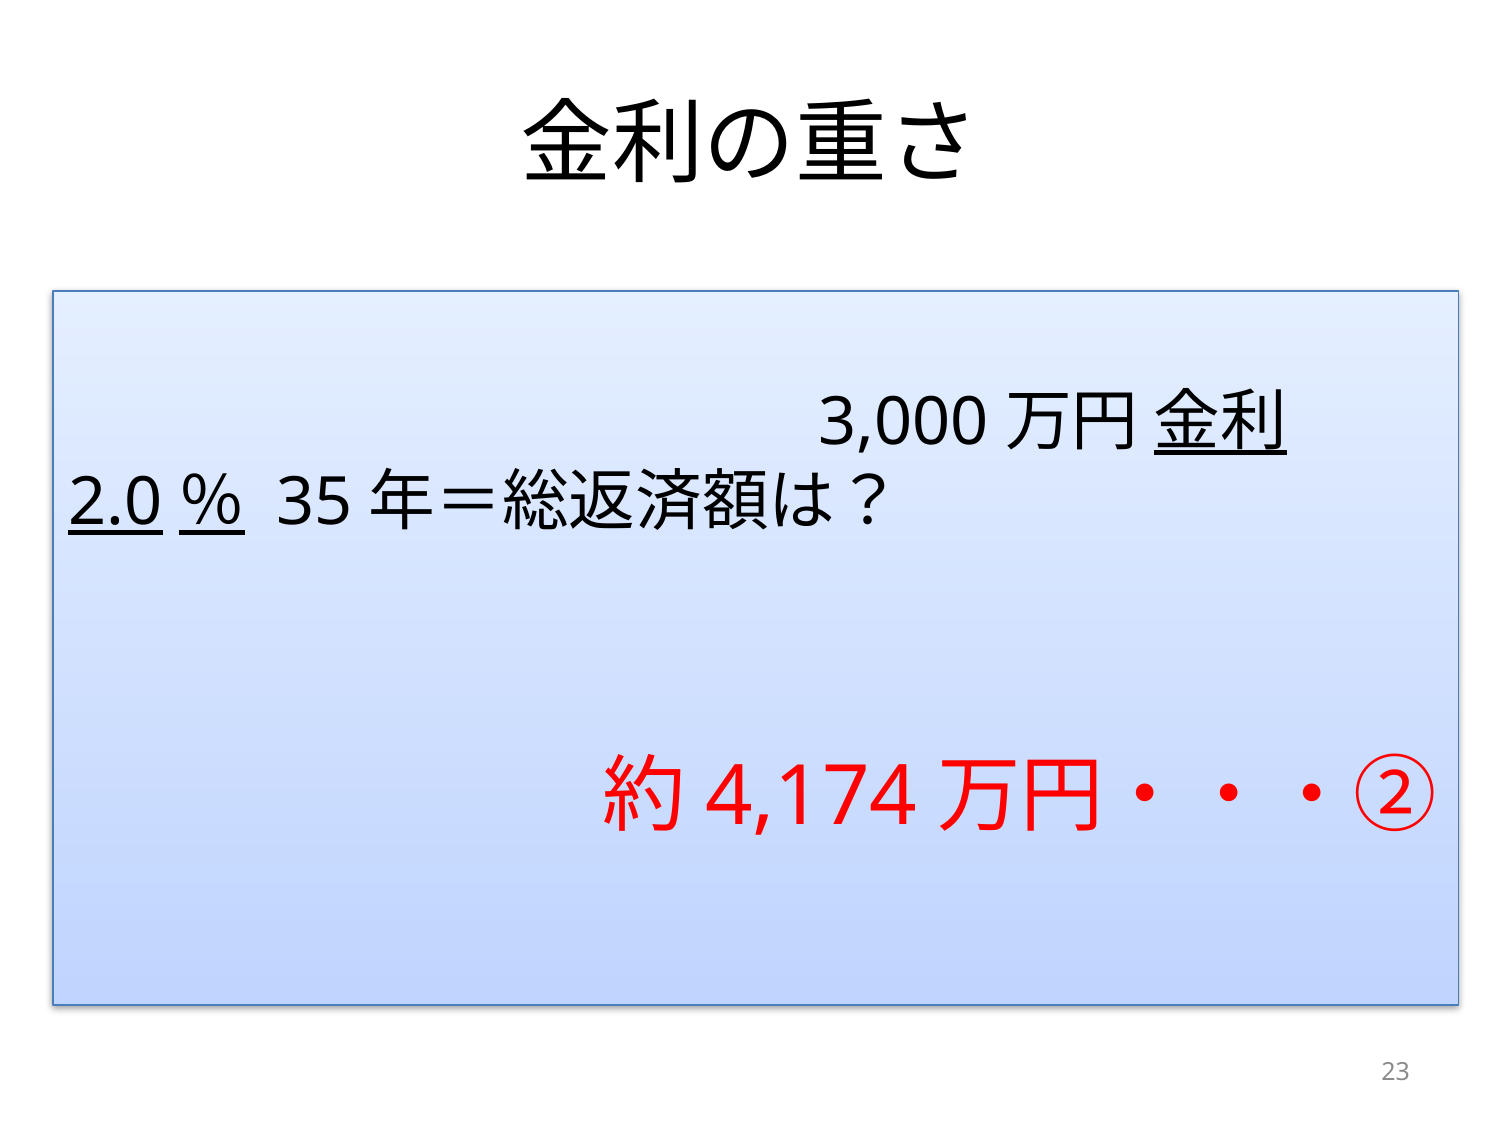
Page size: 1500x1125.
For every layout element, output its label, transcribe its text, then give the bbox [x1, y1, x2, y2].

list 3,000万円 金利2.0％ 35年＝総返済額は？ 約4,174万円・・・② [52, 290, 1459, 1006]
title 金利の重さ [75, 45, 1425, 233]
slide_number 23 [1074, 1042, 1425, 1103]
